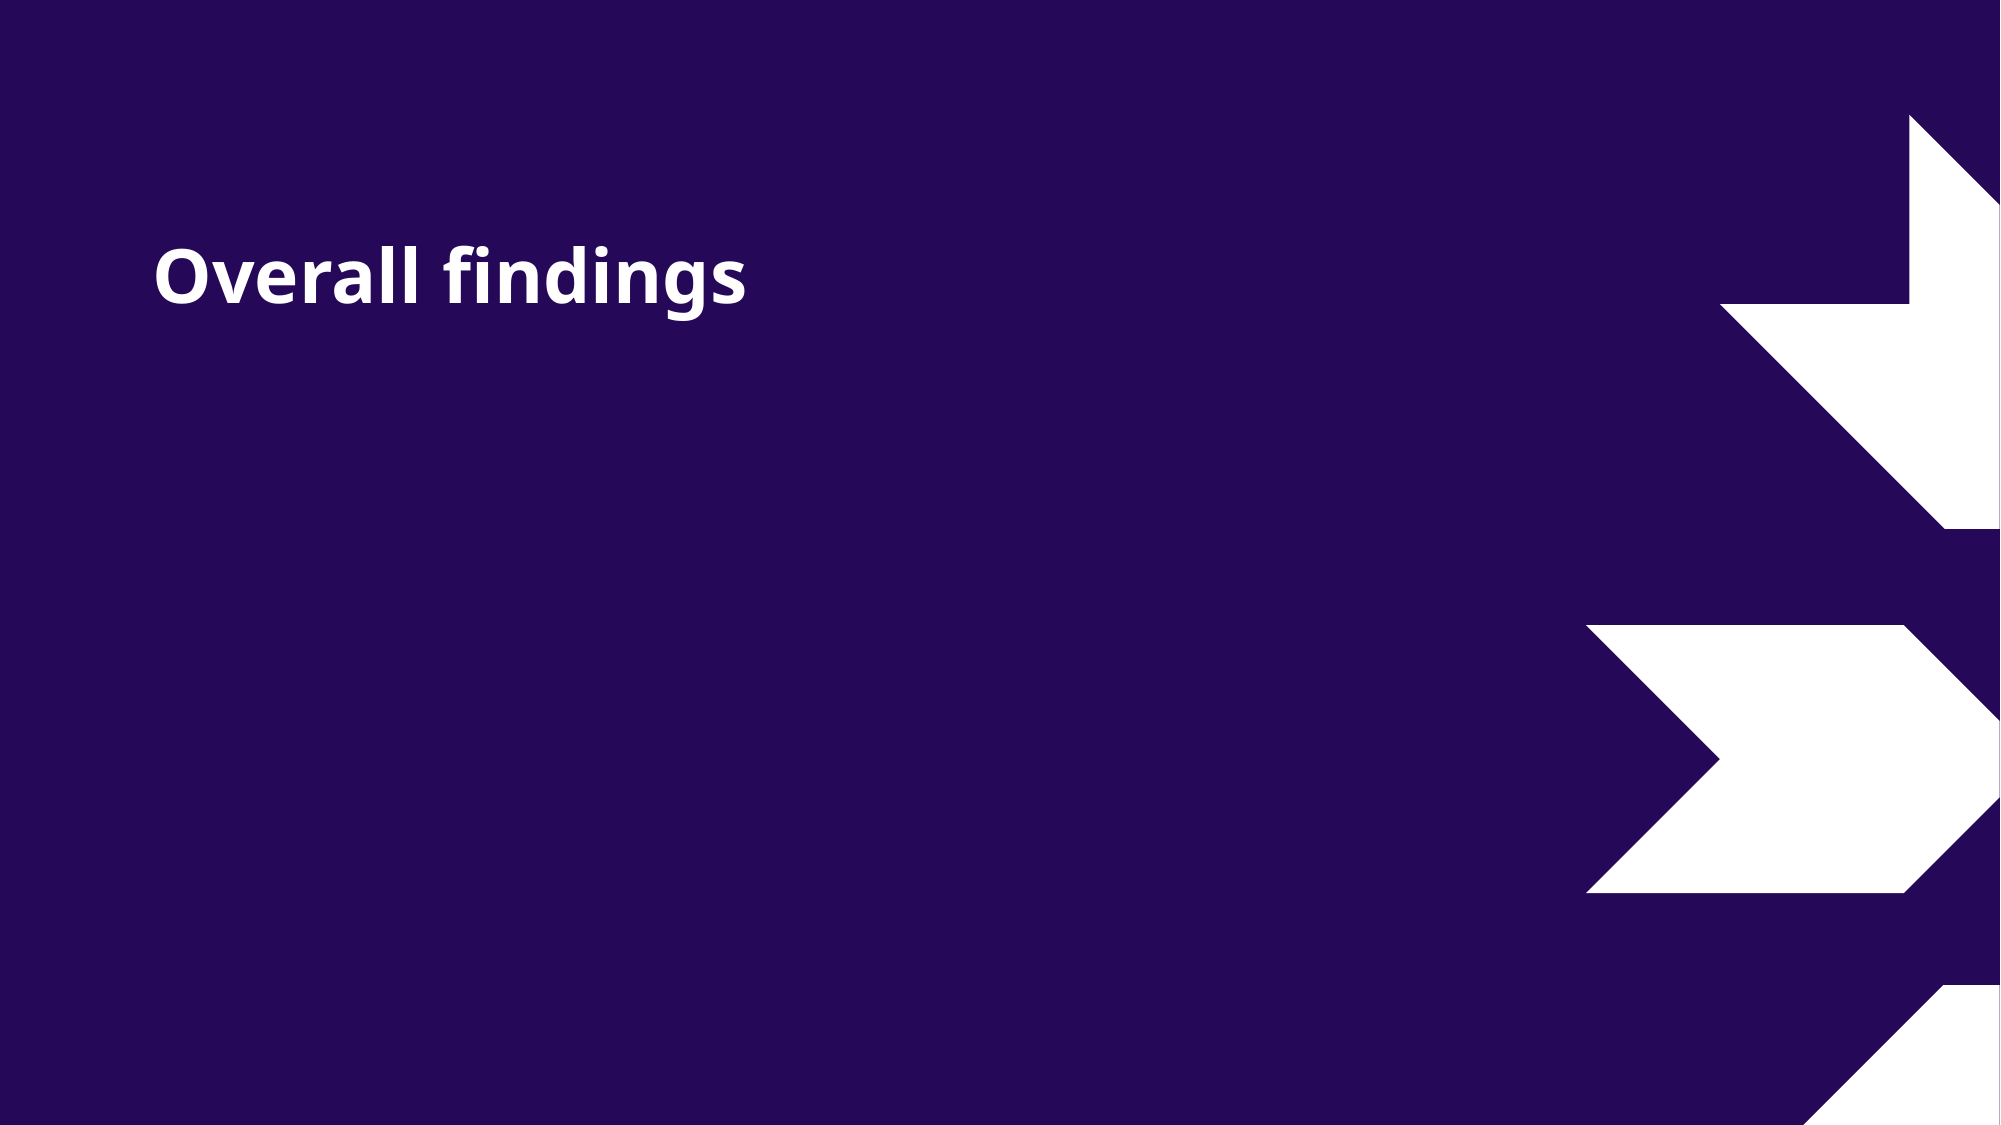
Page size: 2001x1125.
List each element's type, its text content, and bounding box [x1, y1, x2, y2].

title Overall findings [137, 108, 1863, 326]
